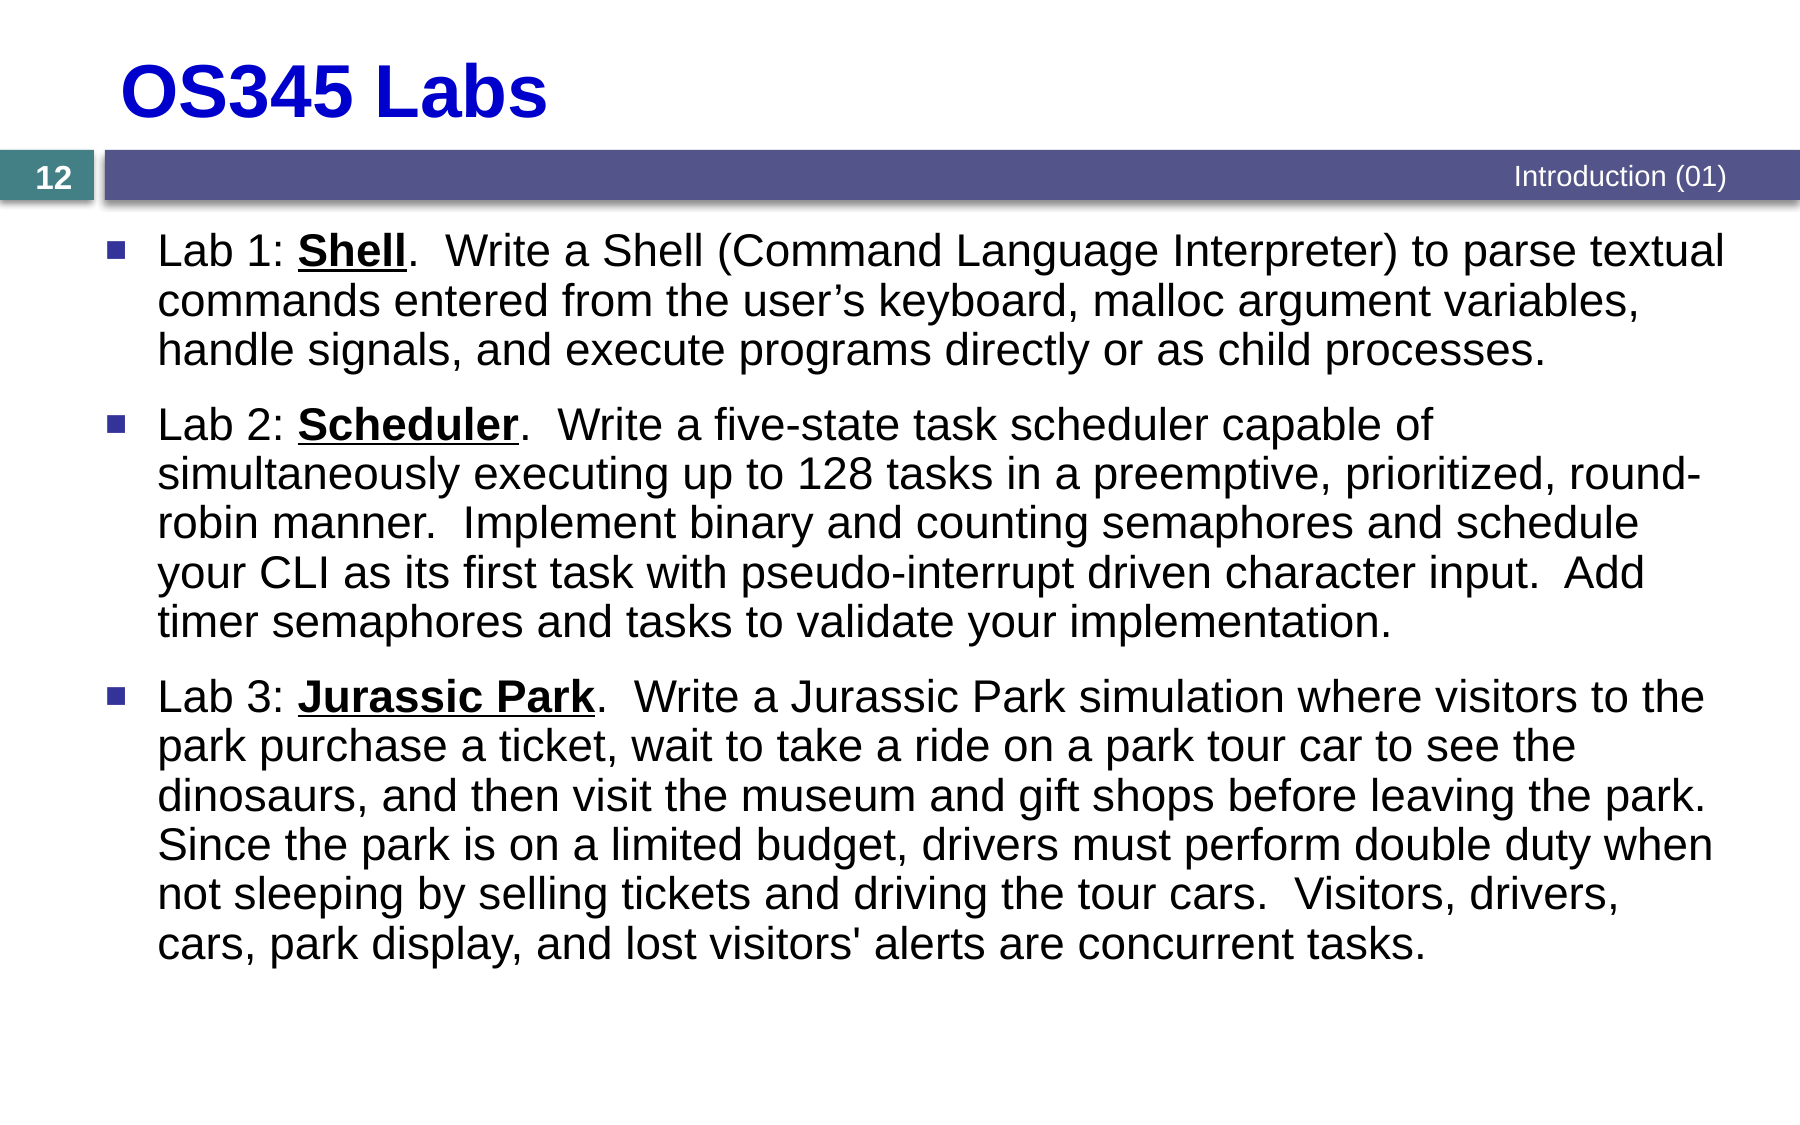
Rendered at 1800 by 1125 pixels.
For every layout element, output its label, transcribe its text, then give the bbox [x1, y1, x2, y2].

title OS345 Labs [105, 27, 1743, 149]
list Lab 1: Shell. Write a Shell (Command Language Interpreter) to parse textual commands entered from the user’s keyboard, malloc argument variables, handle signals, and execute programs directly or as child processes. Lab 2: Scheduler. Write a five-state task scheduler capable of simultaneously executing up to 128 tasks in a preemptive, prioritized, round-robin manner. Implement binary and counting semaphores and schedule your CLI as its first task with pseudo-interrupt driven character input. Add timer semaphores and tasks to validate your implementation. Lab 3: Jurassic Park. Write a Jurassic Park simulation where visitors to the park purchase a ticket, wait to take a ride on a park tour car to see the dinosaurs, and then visit the museum and gift shops before leaving the park. Since the park is on a limited budget, drivers must perform double duty when not sleeping by selling tickets and driving the tour cars. Visitors, drivers, cars, park display, and lost visitors' alerts are concurrent tasks. [89, 219, 1743, 1082]
slide_number 12 [0, 153, 108, 199]
footer Introduction (01) [675, 149, 1743, 202]
